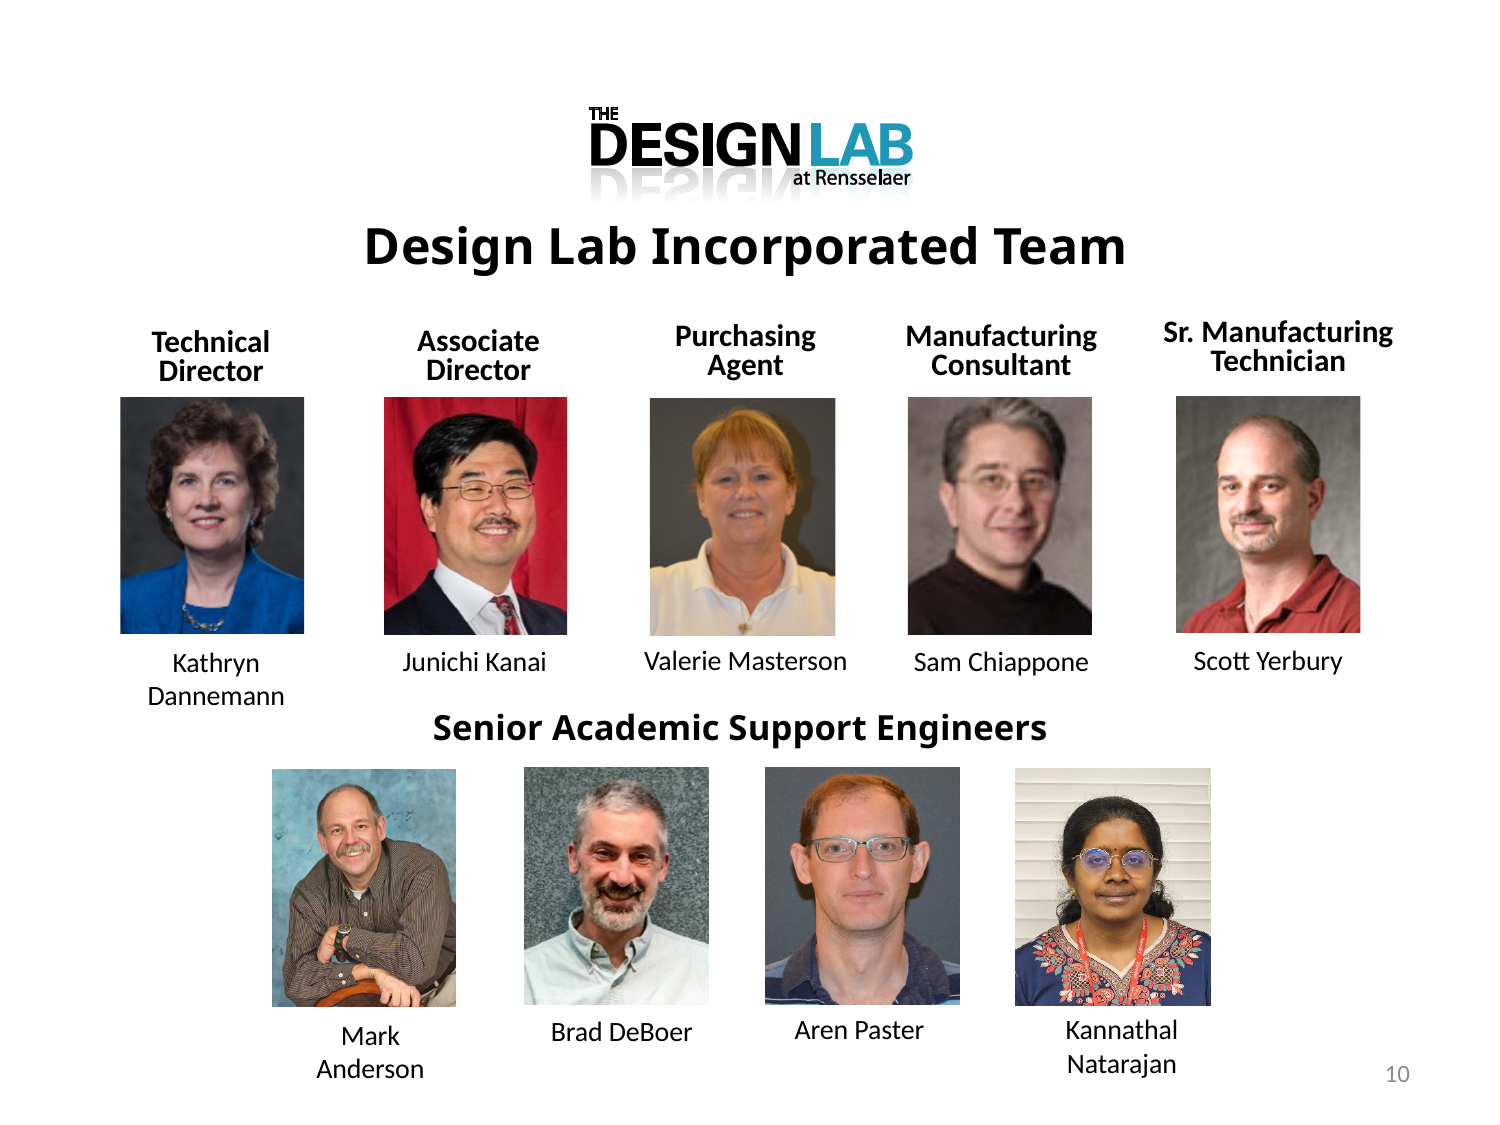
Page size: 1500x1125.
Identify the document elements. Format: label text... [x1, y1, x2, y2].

picture [588, 107, 913, 212]
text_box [621, 316, 842, 685]
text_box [95, 322, 338, 720]
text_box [844, 315, 1133, 686]
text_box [523, 767, 716, 1056]
text_box Senior Academic Support Engineers [348, 698, 1132, 756]
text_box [346, 320, 612, 686]
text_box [1137, 312, 1420, 685]
slide_number 10 [1074, 1042, 1425, 1103]
picture [1015, 768, 1211, 1006]
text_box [764, 767, 961, 1054]
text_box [271, 769, 469, 1093]
title Design Lab Incorporated Team [306, 215, 1186, 273]
text_box Kannathal Natarajan [995, 1004, 1249, 1086]
